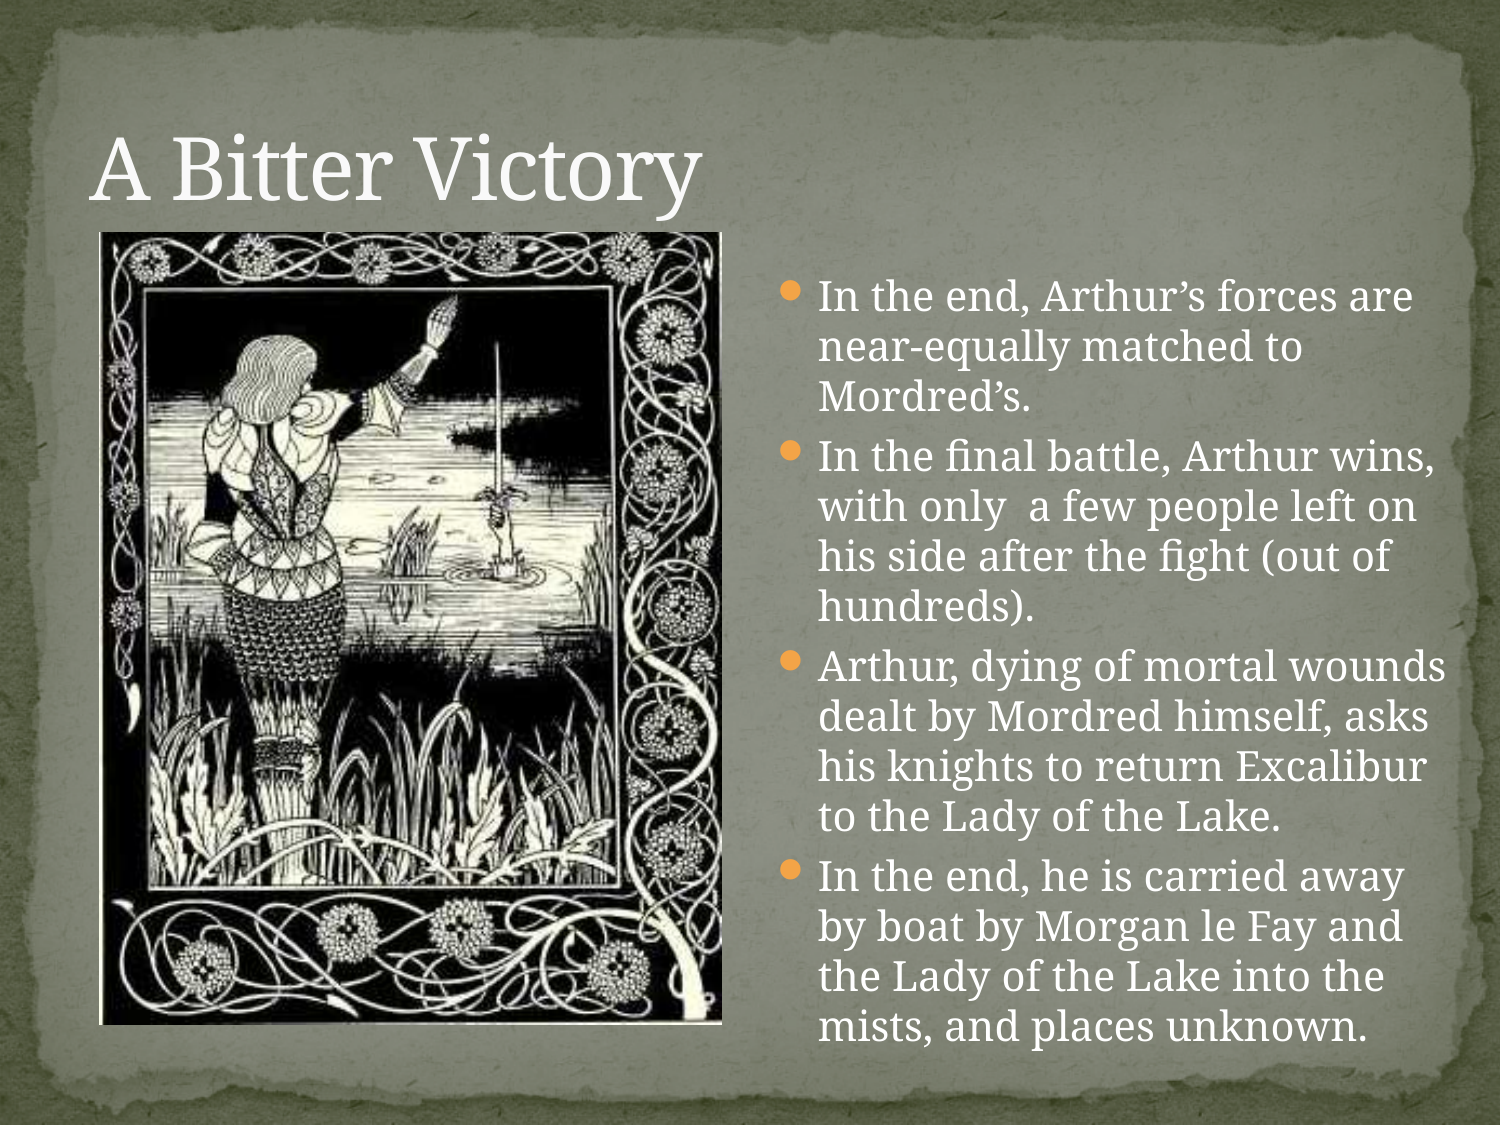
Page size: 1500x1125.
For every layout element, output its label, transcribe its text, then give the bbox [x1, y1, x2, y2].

list In the end, Arthur’s forces are near-equally matched to Mordred’s. In the final battle, Arthur wins, with only a few people left on his side after the fight (out of hundreds). Arthur, dying of mortal wounds dealt by Mordred himself, asks his knights to return Excalibur to the Lady of the Lake. In the end, he is carried away by boat by Morgan le Fay and the Lady of the Lake into the mists, and places unknown. [762, 262, 1463, 1088]
title A Bitter Victory [74, 24, 1425, 225]
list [102, 235, 721, 1024]
